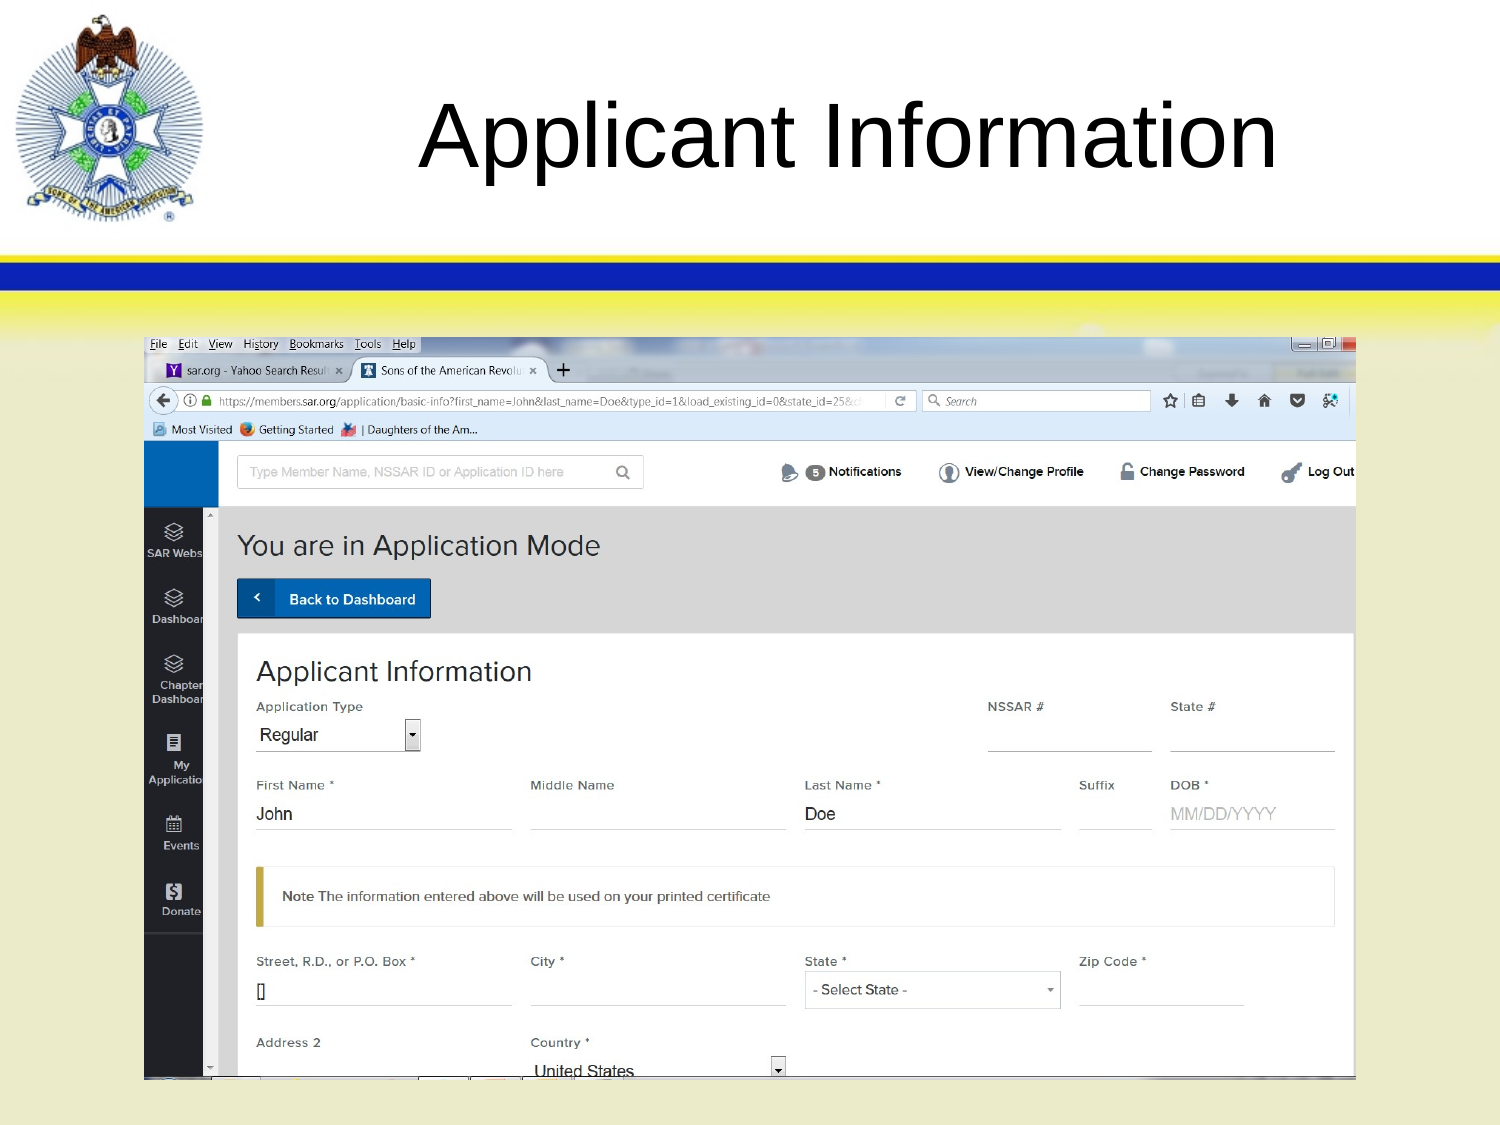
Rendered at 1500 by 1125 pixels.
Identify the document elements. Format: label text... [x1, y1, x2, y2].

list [144, 337, 1356, 1080]
picture [0, 0, 1500, 1125]
title Applicant Information [225, 24, 1475, 238]
